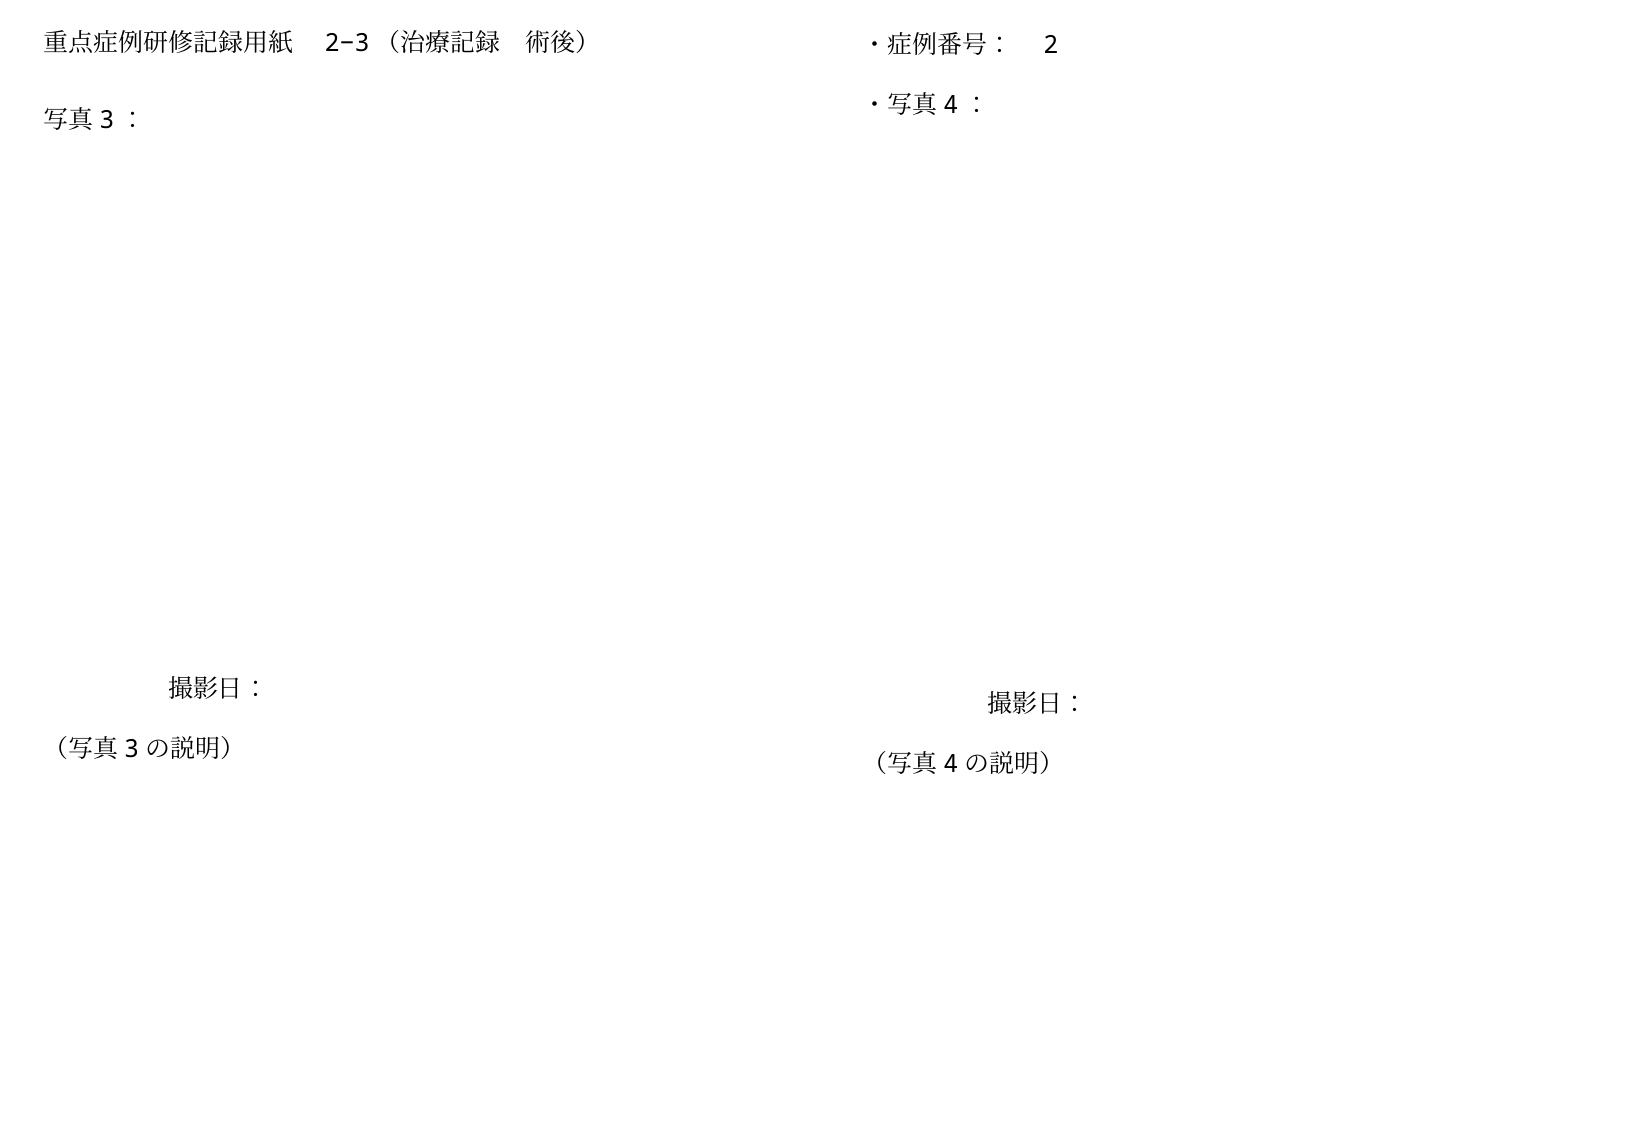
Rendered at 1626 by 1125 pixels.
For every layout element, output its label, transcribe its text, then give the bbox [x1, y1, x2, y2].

text_box 写真3： 撮影日： （写真3の説明） [28, 96, 780, 1070]
subtitle 重点症例研修記録用紙 2−3（治療記録 術後） [28, 18, 638, 80]
text_box ・症例番号： 2 ・写真4： 撮影日： （写真4の説明） [847, 21, 1589, 1054]
